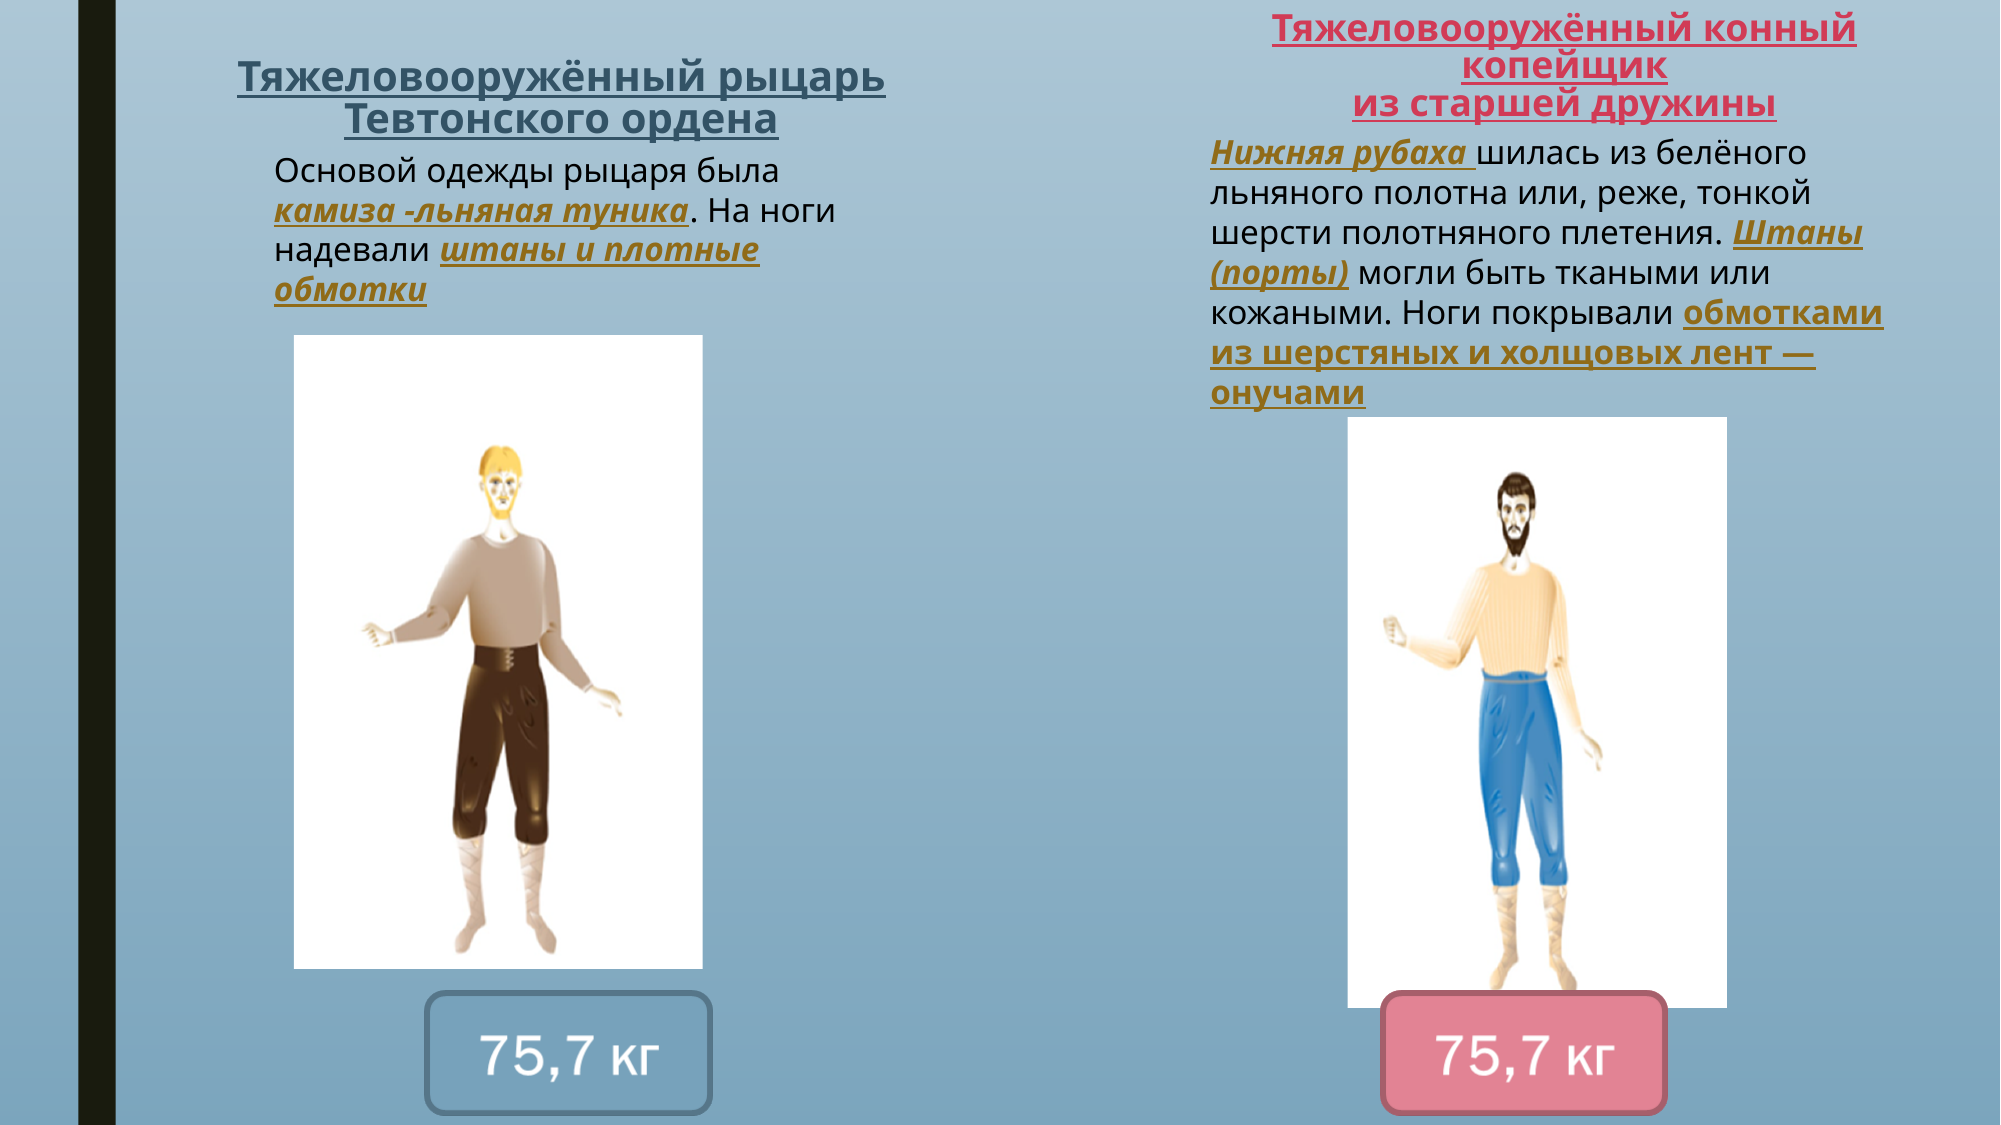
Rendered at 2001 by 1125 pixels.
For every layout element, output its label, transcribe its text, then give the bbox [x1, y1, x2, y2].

text_box Основой одежды рыцаря была камиза -льняная туника. На ноги надевали штаны и плотные обмотки [259, 141, 920, 356]
picture [1347, 416, 1728, 1125]
picture [293, 335, 703, 969]
text_box Тяжеловооружённый конный копейщик из старшей дружины [1200, 34, 1929, 170]
picture [421, 987, 716, 1125]
text_box Нижняя рубаха шилась из белёного льняного полотна или, реже, тонкой шерсти полотняного плетения. Штаны (порты) могли быть ткаными или кожаными. Ноги покрывали обмотками из шерстяных и холщовых лент — онучами [1195, 124, 1922, 459]
text_box Тяжеловооружённый рыцарь Тевтонского ордена [197, 98, 926, 234]
